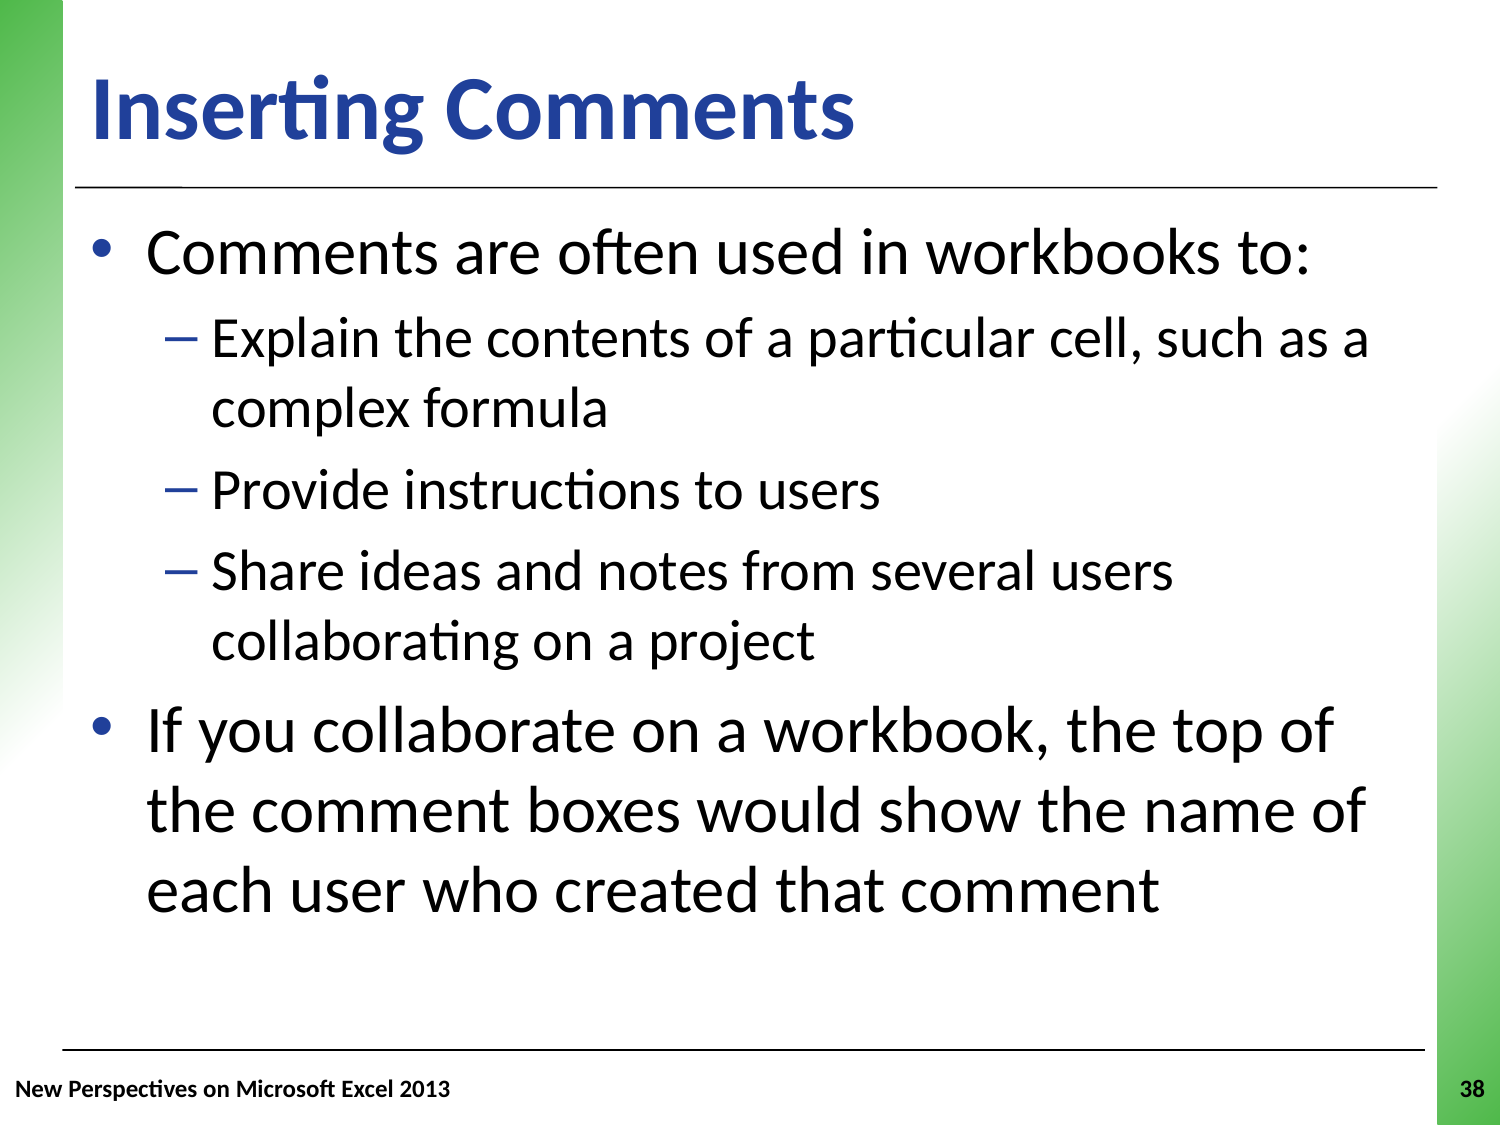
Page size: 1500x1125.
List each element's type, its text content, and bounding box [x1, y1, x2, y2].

footer New Perspectives on Microsoft Excel 2013 [0, 1050, 1350, 1125]
list Comments are often used in workbooks to: Explain the contents of a particular cell, such as a complex formula Provide instructions to users Share ideas and notes from several users collaborating on a project If you collaborate on a workbook, the top of the comment boxes would show the name of each user who created that comment [74, 199, 1438, 1006]
slide_number 38 [1412, 1050, 1500, 1125]
title Inserting Comments [74, 24, 1438, 181]
